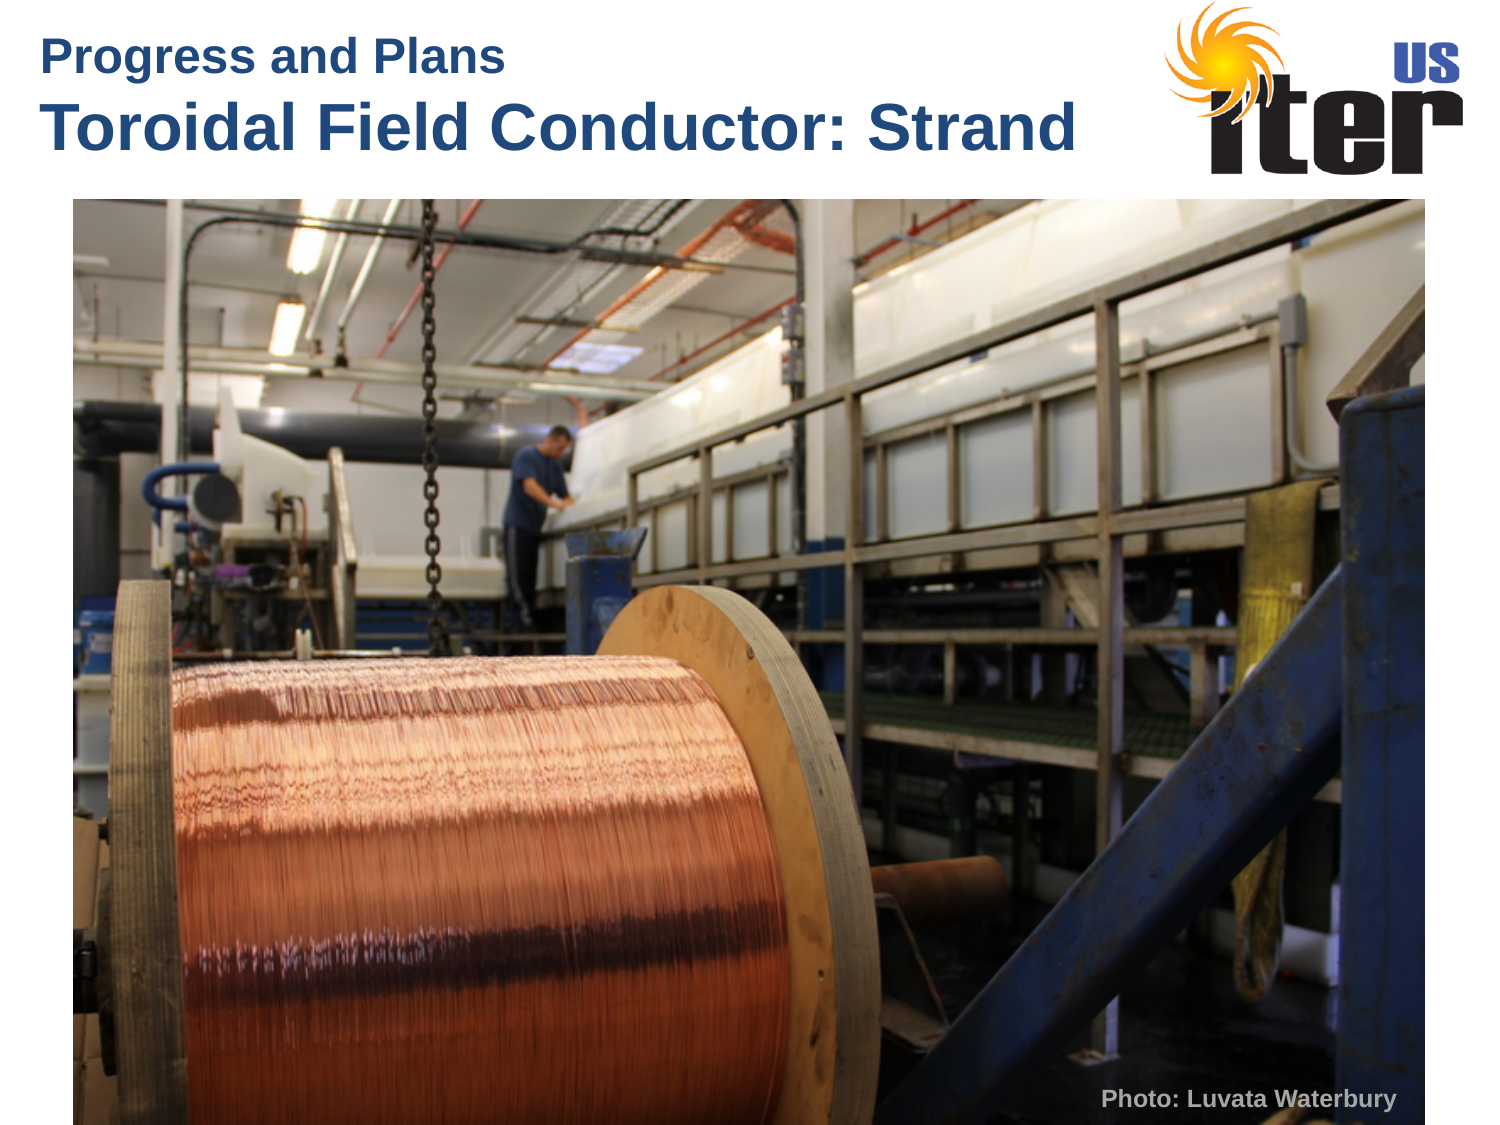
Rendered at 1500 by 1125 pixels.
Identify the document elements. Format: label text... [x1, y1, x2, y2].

picture [73, 198, 1426, 1125]
title Progress and Plans Toroidal Field Conductor: Strand [24, 0, 1375, 188]
picture [1375, 0, 1463, 175]
